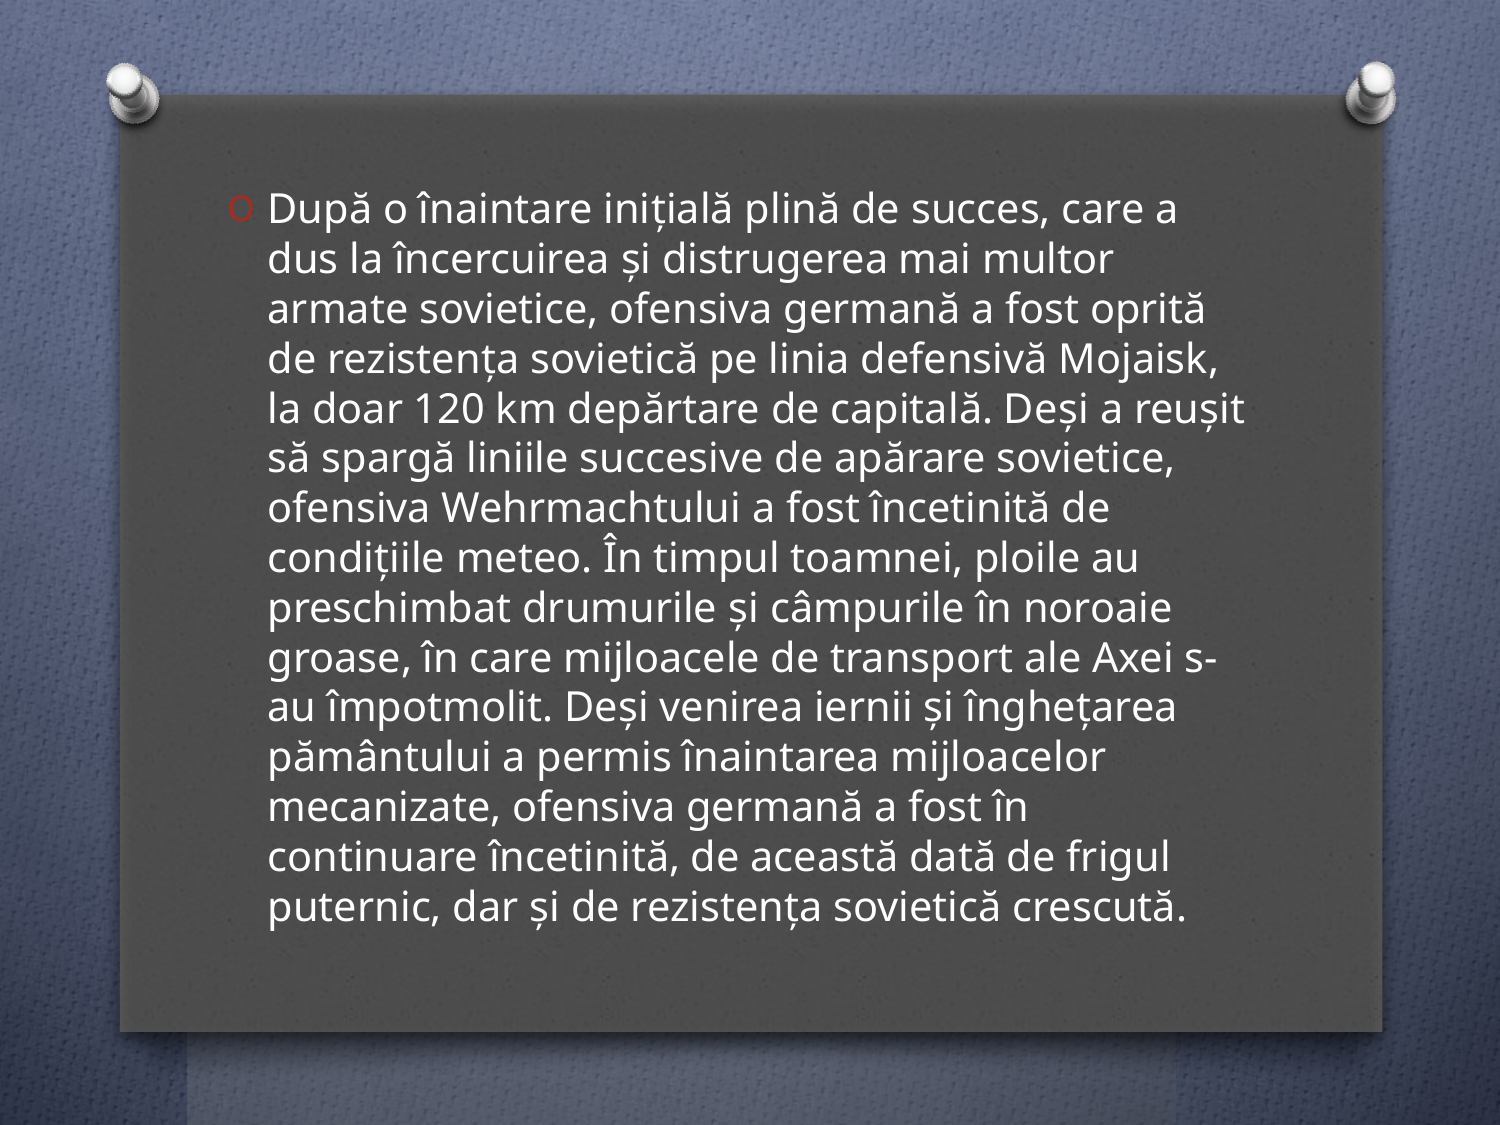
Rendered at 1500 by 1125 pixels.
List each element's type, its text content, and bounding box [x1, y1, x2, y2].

list După o înaintare inițială plină de succes, care a dus la încercuirea și distrugerea mai multor armate sovietice, ofensiva germană a fost oprită de rezistența sovietică pe linia defensivă Mojaisk, la doar 120 km depărtare de capitală. Deși a reușit să spargă liniile succesive de apărare sovietice, ofensiva Wehrmachtului a fost încetinită de condițiile meteo. În timpul toamnei, ploile au preschimbat drumurile și câmpurile în noroaie groase, în care mijloacele de transport ale Axei s-au împotmolit. Deși venirea iernii și înghețarea pământului a permis înaintarea mijloacelor mecanizate, ofensiva germană a fost în continuare încetinită, de această dată de frigul puternic, dar și de rezistența sovietică crescută. [212, 174, 1263, 939]
picture [1317, 35, 1439, 156]
picture [75, 29, 198, 153]
